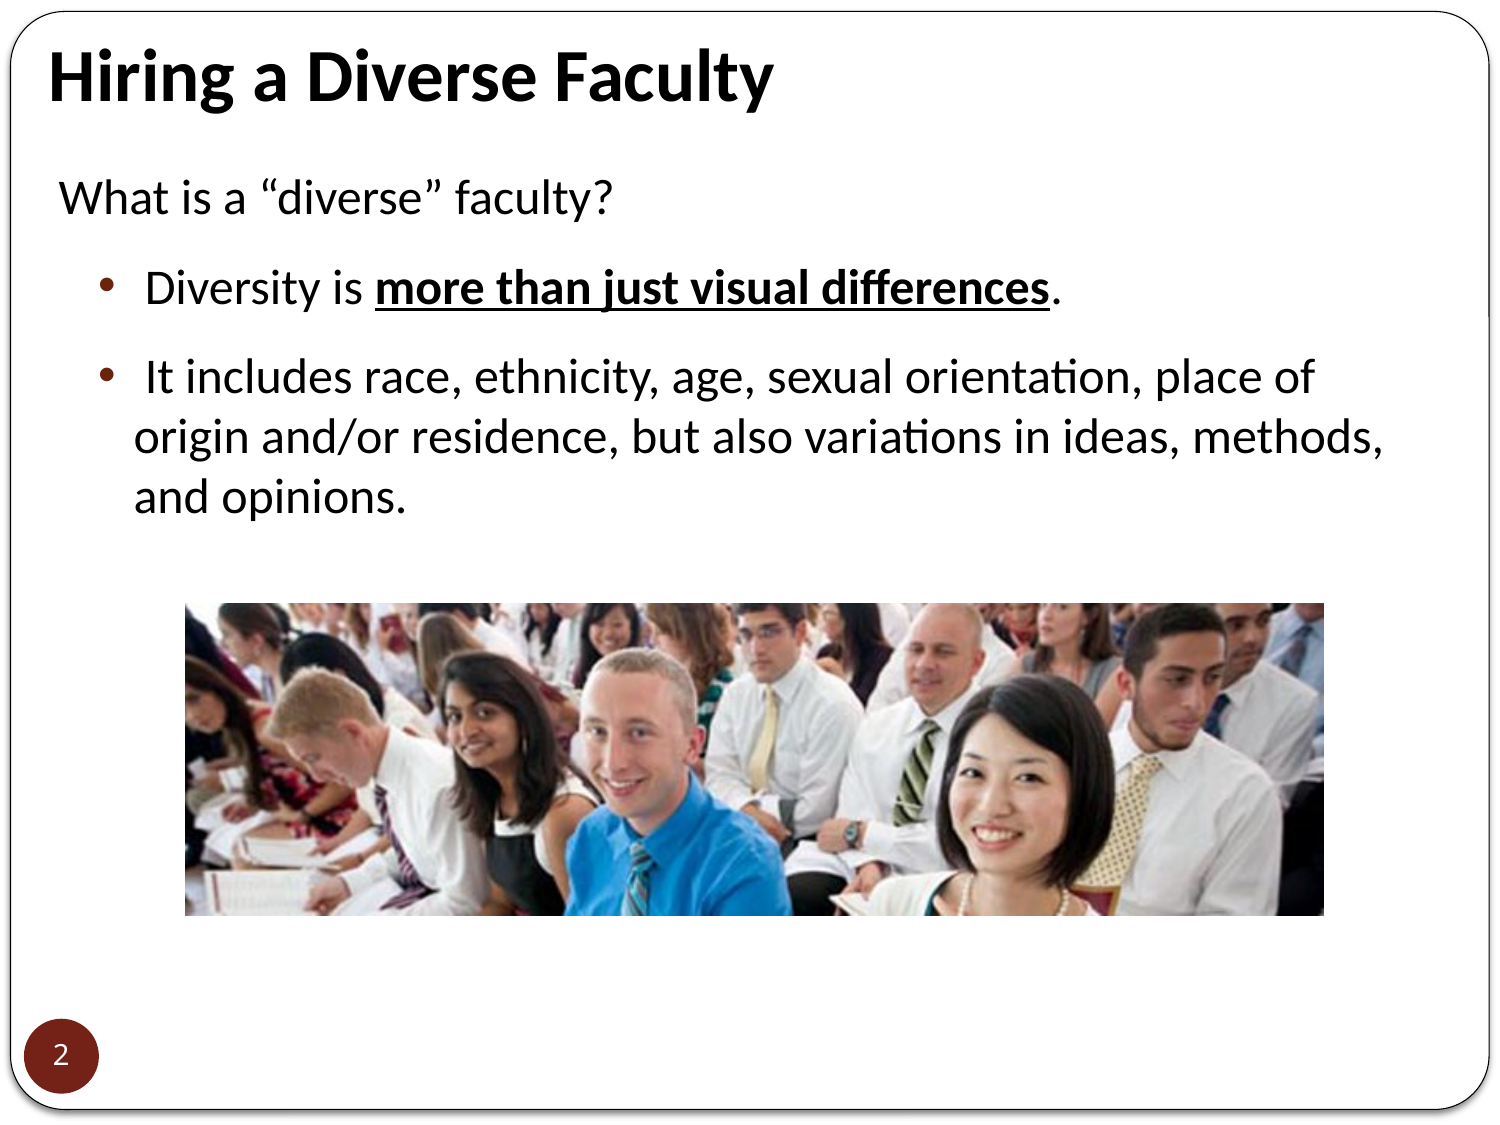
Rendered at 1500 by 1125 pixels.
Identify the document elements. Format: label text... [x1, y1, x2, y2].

text_box What is a “diverse” faculty? Diversity is more than just visual differences. It includes race, ethnicity, age, sexual orientation, place of origin and/or residence, but also variations in ideas, methods, and opinions. [43, 156, 1451, 652]
text_box Hiring a Diverse Faculty [34, 29, 1473, 218]
slide_number 2 [23, 1018, 99, 1094]
picture [185, 603, 1324, 917]
